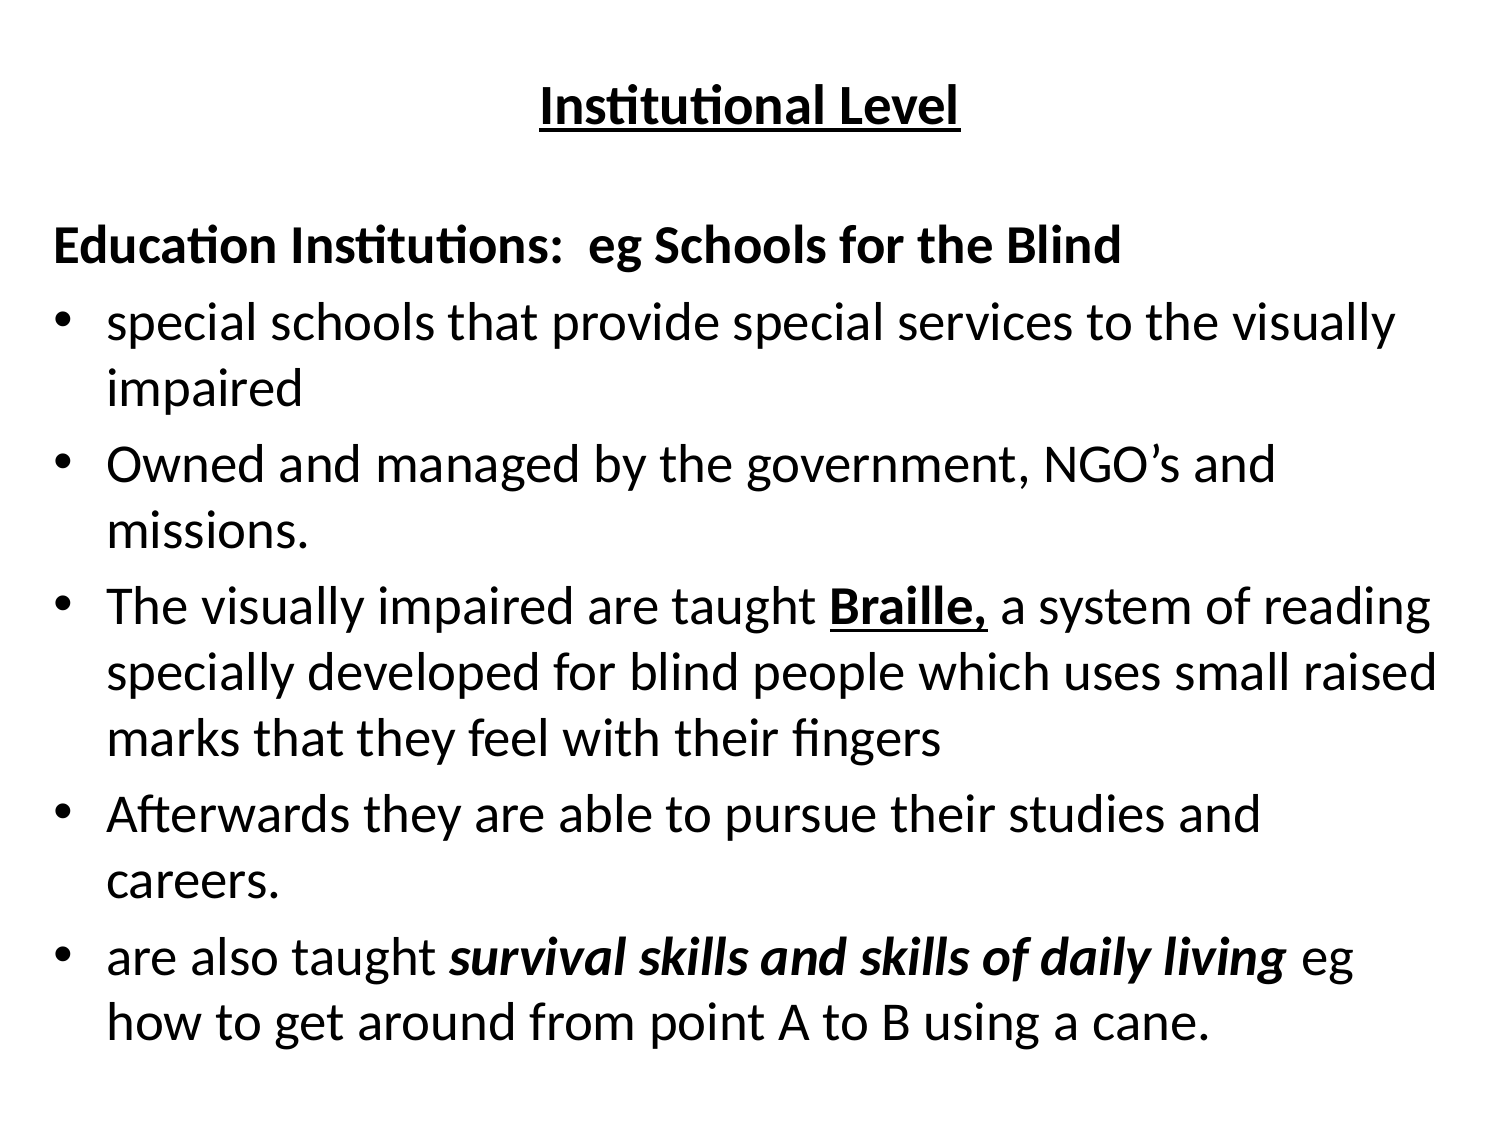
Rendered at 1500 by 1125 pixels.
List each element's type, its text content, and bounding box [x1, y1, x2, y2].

list Education Institutions: eg Schools for the Blind special schools that provide special services to the visually impaired Owned and managed by the government, NGO’s and missions. The visually impaired are taught Braille, a system of reading specially developed for blind people which uses small raised marks that they feel with their fingers Afterwards they are able to pursue their studies and careers. are also taught survival skills and skills of daily living eg how to get around from point A to B using a cane. [38, 143, 1460, 1067]
title Institutional Level [103, 59, 1397, 143]
